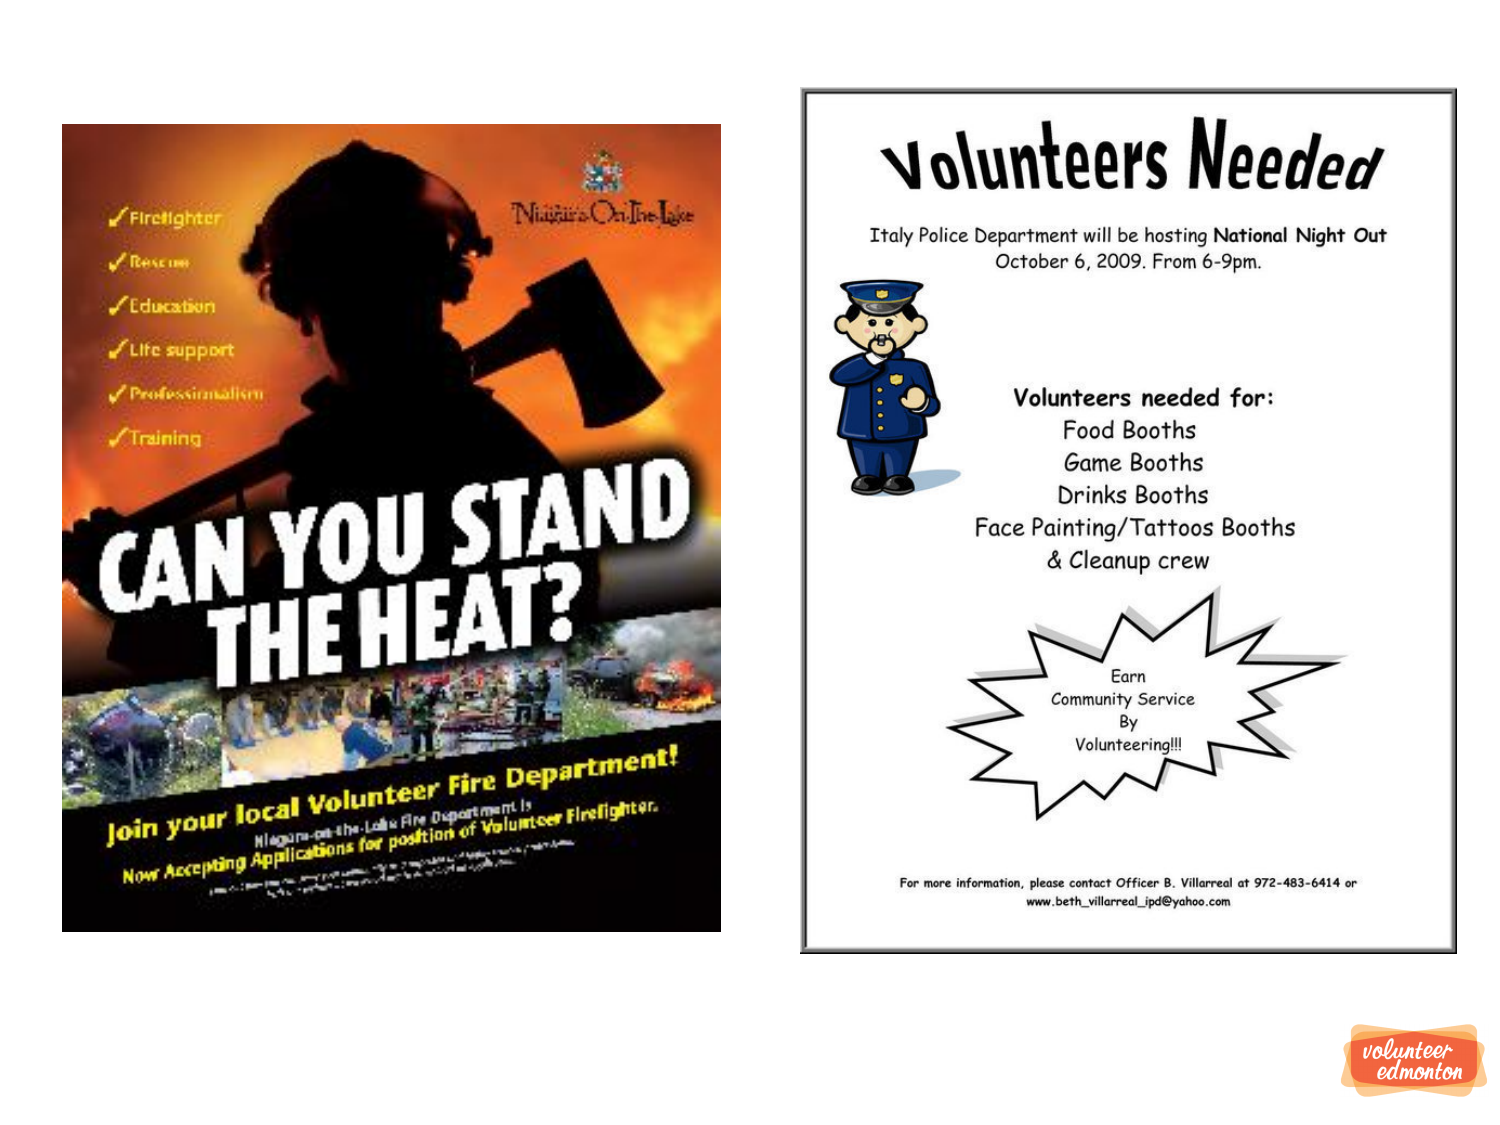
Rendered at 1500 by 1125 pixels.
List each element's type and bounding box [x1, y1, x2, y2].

picture [800, 87, 1458, 954]
picture [62, 124, 722, 933]
picture [1340, 1024, 1490, 1097]
